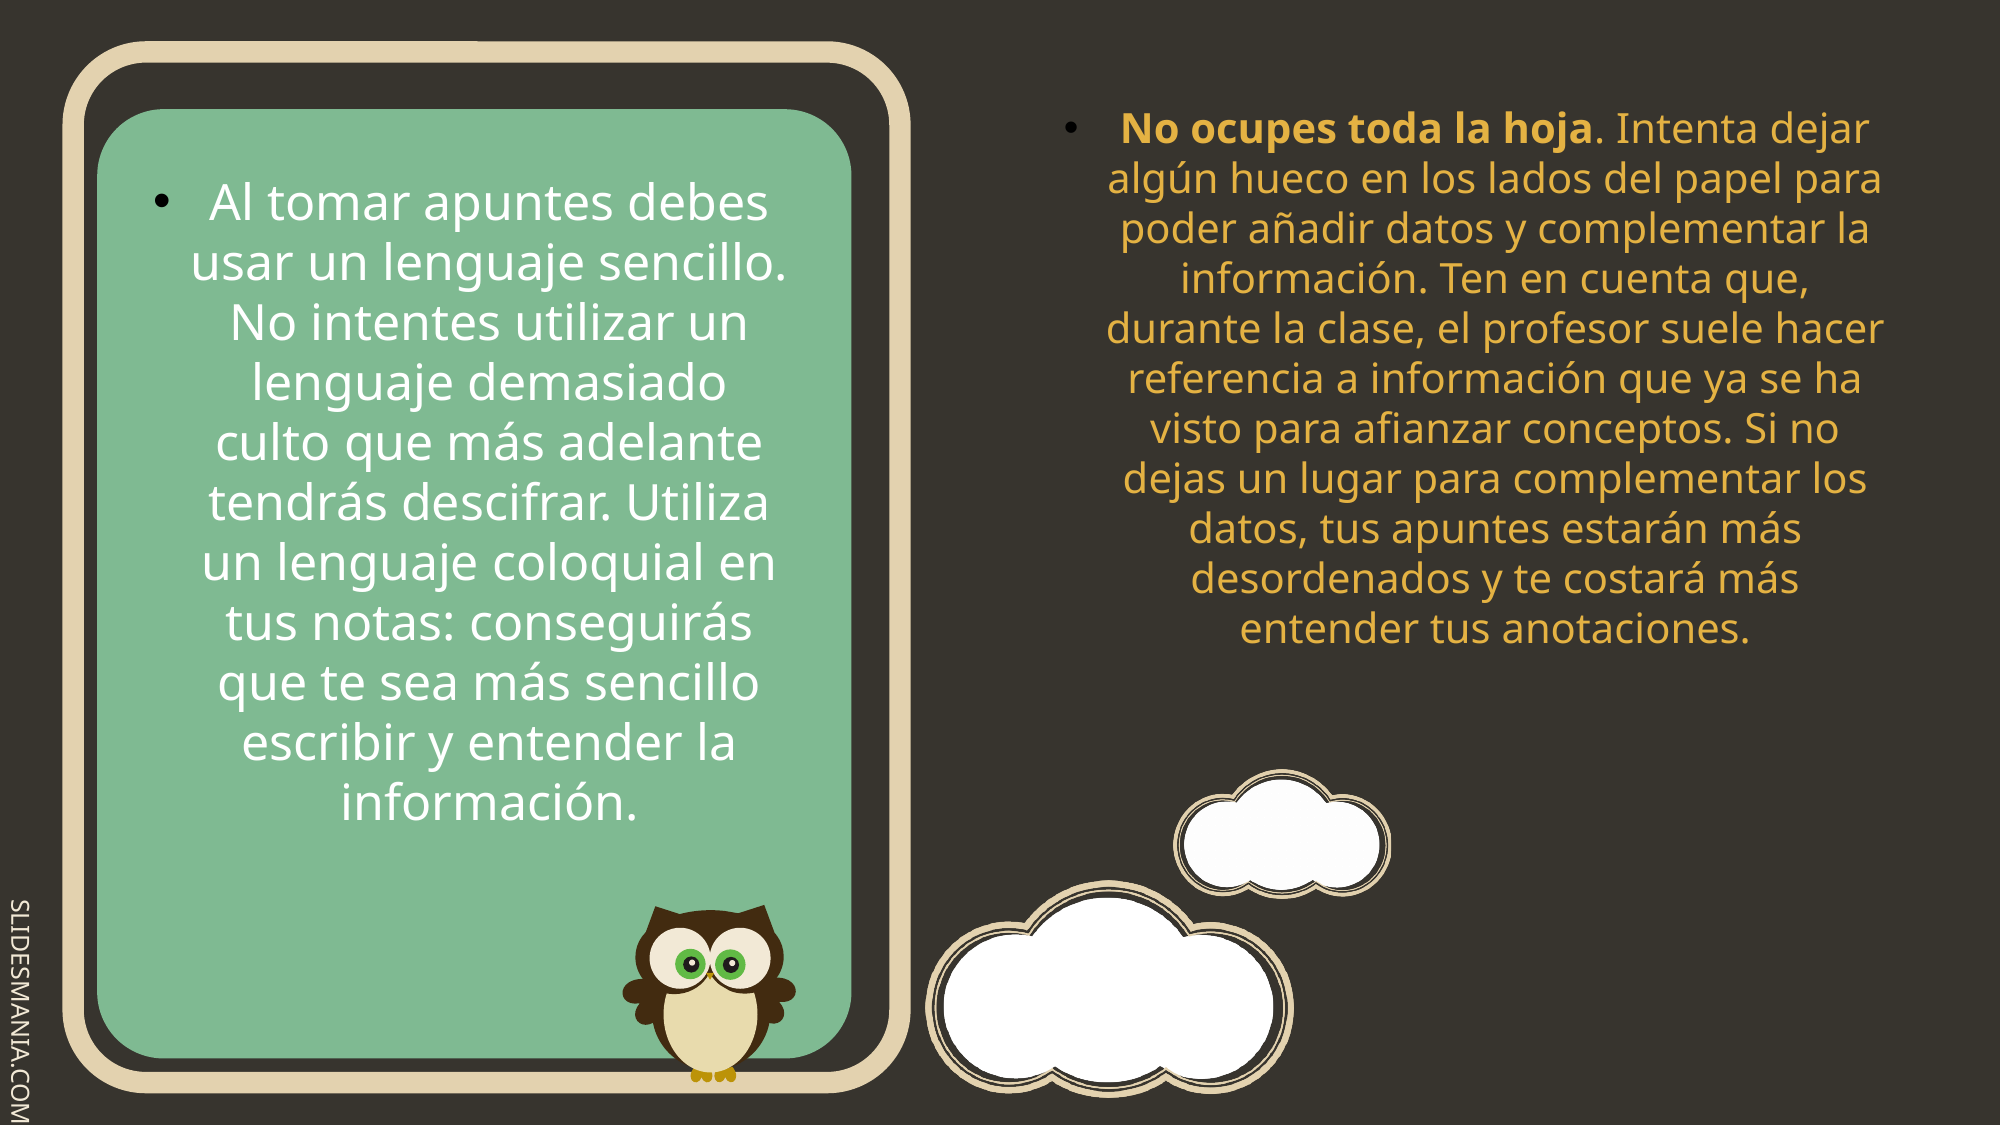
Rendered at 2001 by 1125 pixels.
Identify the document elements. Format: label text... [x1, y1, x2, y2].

text_box Al tomar apuntes debes usar un lenguaje sencillo. No intentes utilizar un lenguaje demasiado culto que más adelante tendrás descifrar. Utiliza un lenguaje coloquial en tus notas: conseguirás que te sea más sencillo escribir y entender la información. [118, 163, 805, 831]
text_box No ocupes toda la hoja. Intenta dejar algún hueco en los lados del papel para poder añadir datos y complementar la información. Ten en cuenta que, durante la clase, el profesor suele hacer referencia a información que ya se ha visto para afianzar conceptos. Si no dejas un lugar para complementar los datos, tus apuntes estarán más desordenados y te costará más entender tus anotaciones. [1028, 94, 1906, 595]
picture [925, 769, 1392, 1098]
